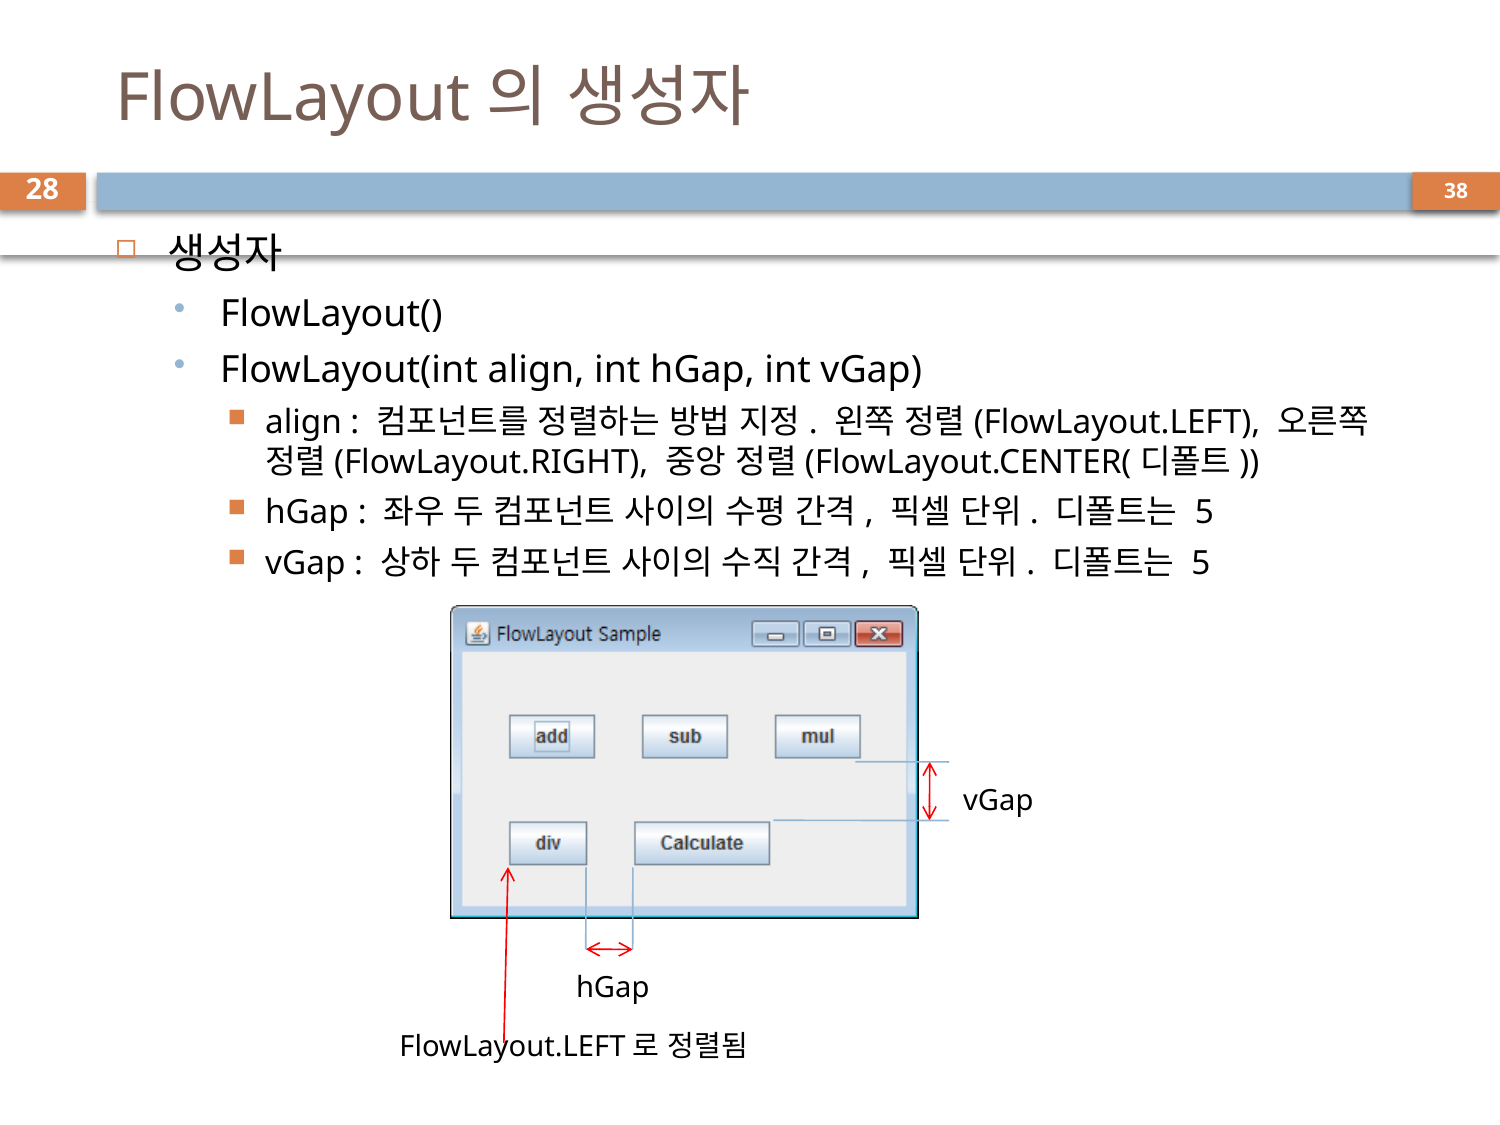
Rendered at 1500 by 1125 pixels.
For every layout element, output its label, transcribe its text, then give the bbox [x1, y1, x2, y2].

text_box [386, 605, 1048, 1071]
list 생성자 FlowLayout() FlowLayout(int align, int hGap, int vGap) align : 컴포넌트를 정렬하는 방법 지정. 왼쪽 정렬(FlowLayout.LEFT), 오른쪽 정렬(FlowLayout.RIGHT), 중앙 정렬(FlowLayout.CENTER(디폴트)) hGap : 좌우 두 컴포넌트 사이의 수평 간격, 픽셀 단위. 디폴트는 5 vGap : 상하 두 컴포넌트 사이의 수직 간격, 픽셀 단위. 디폴트는 5 [100, 219, 1438, 1047]
title FlowLayout의 생성자 [100, 37, 1438, 149]
slide_number 28 [0, 170, 87, 211]
